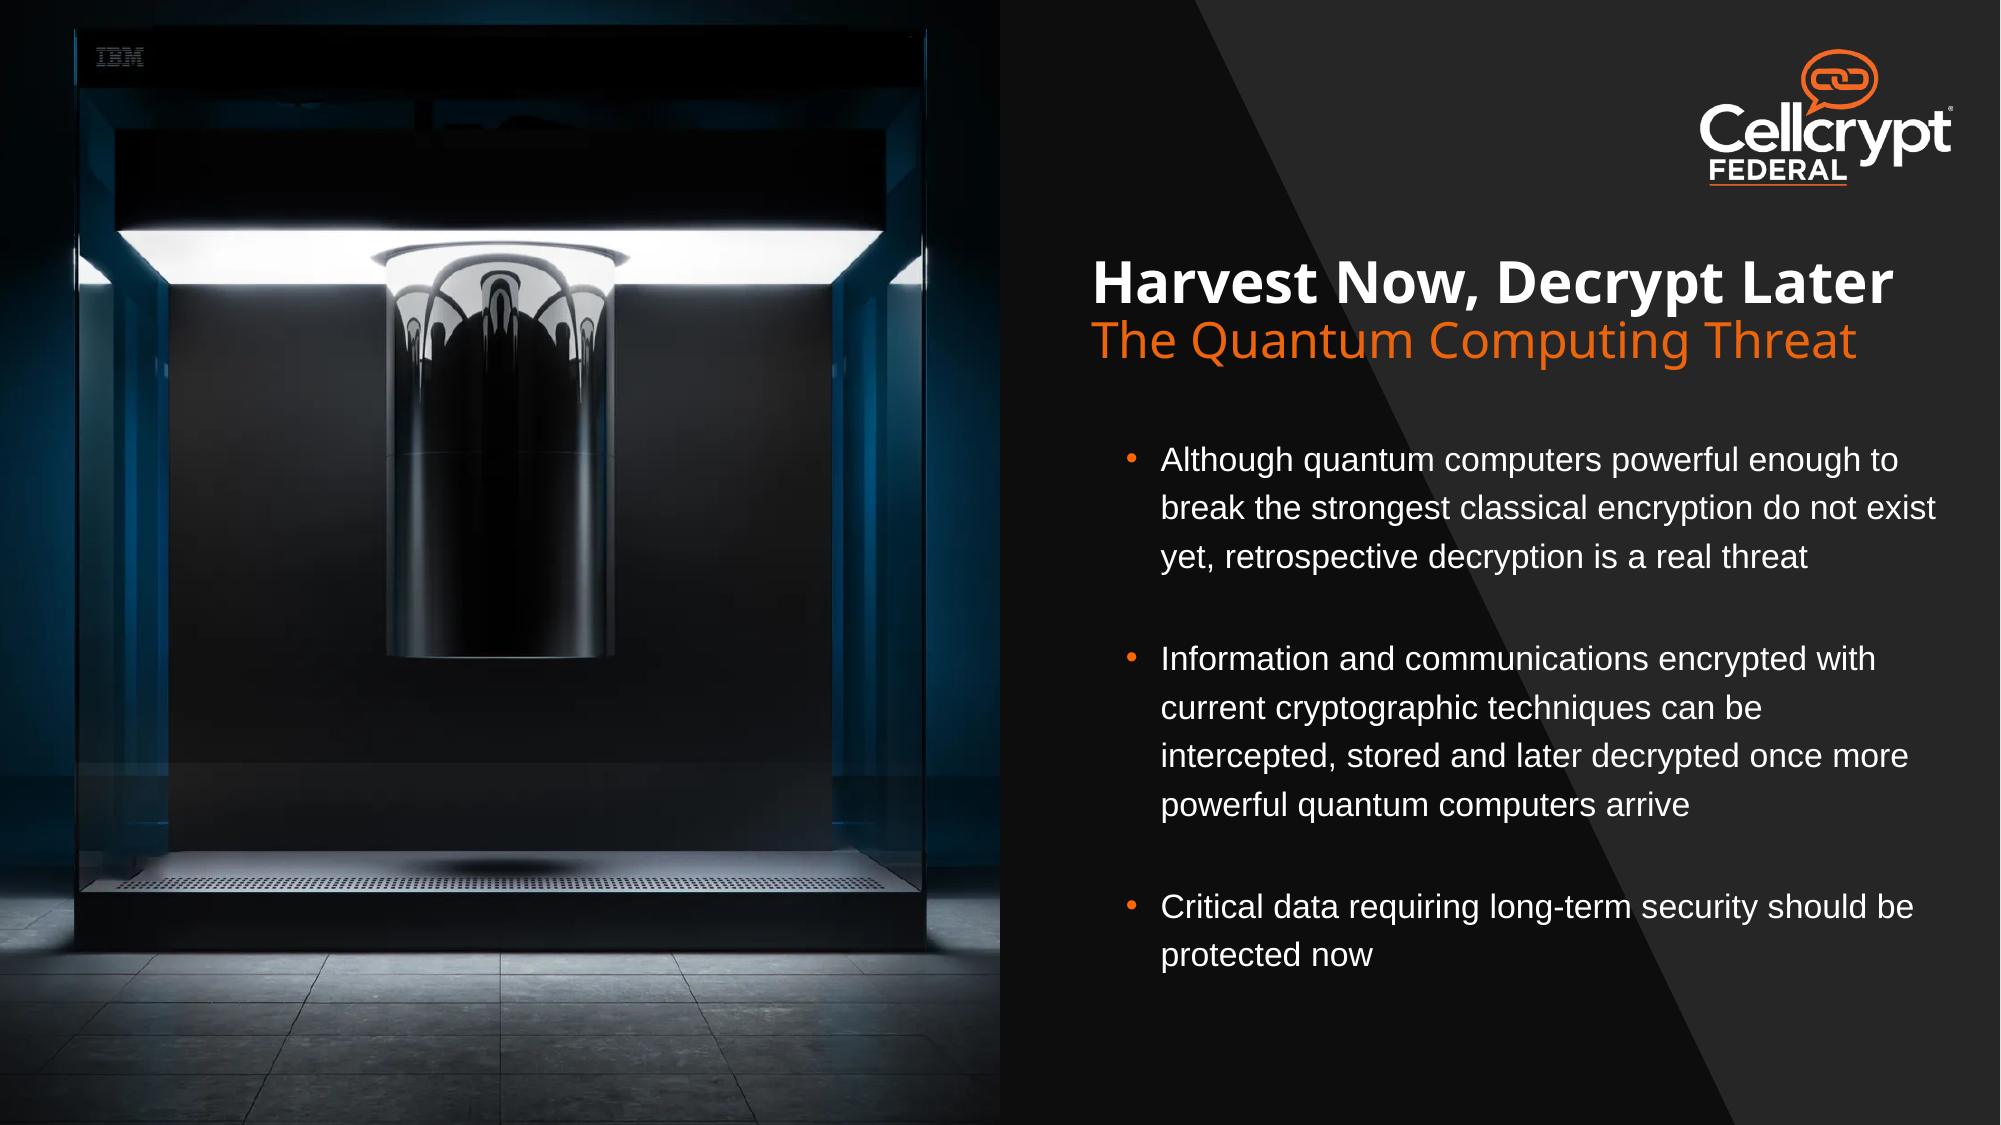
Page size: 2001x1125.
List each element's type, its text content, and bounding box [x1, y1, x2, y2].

picture [1699, 48, 1954, 186]
list Although quantum computers powerful enough to break the strongest classical encryption do not exist yet, retrospective decryption is a real threat Information and communications encrypted with current cryptographic techniques can be intercepted, stored and later decrypted once more powerful quantum computers arrive Critical data requiring long-term security should be protected now [1076, 422, 1963, 996]
picture [0, 0, 1000, 1125]
title Harvest Now, Decrypt Later The Quantum Computing Threat [1076, 202, 2000, 421]
